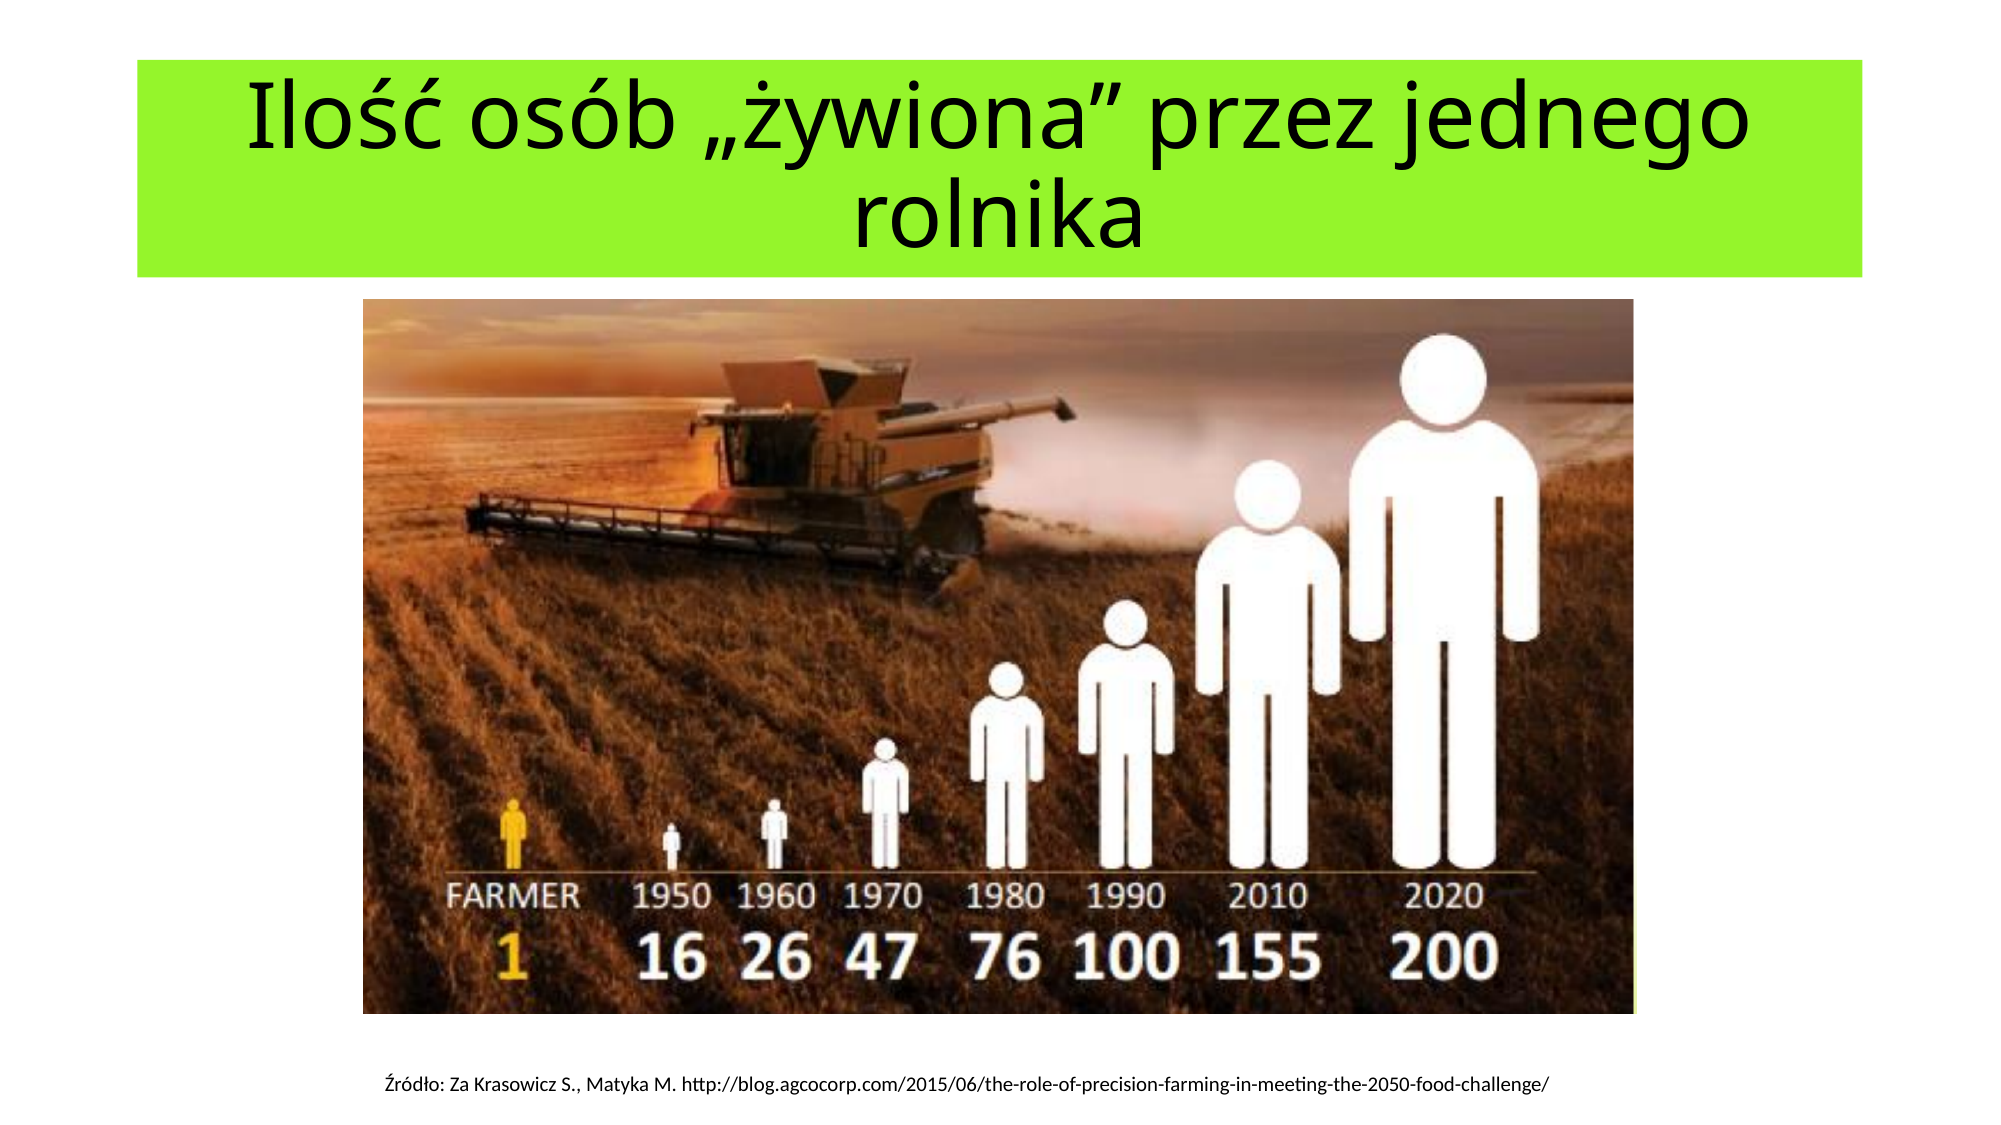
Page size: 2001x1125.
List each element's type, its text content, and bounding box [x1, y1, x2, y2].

title Ilość osób „żywiona” przez jednego rolnika [137, 59, 1863, 278]
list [363, 299, 1637, 1014]
text_box Źródło: Za Krasowicz S., Matyka M. http://blog.agcocorp.com/2015/06/the-role-of-precision-farming-in-meeting-the-2050-food-challenge/ [370, 1063, 1644, 1103]
